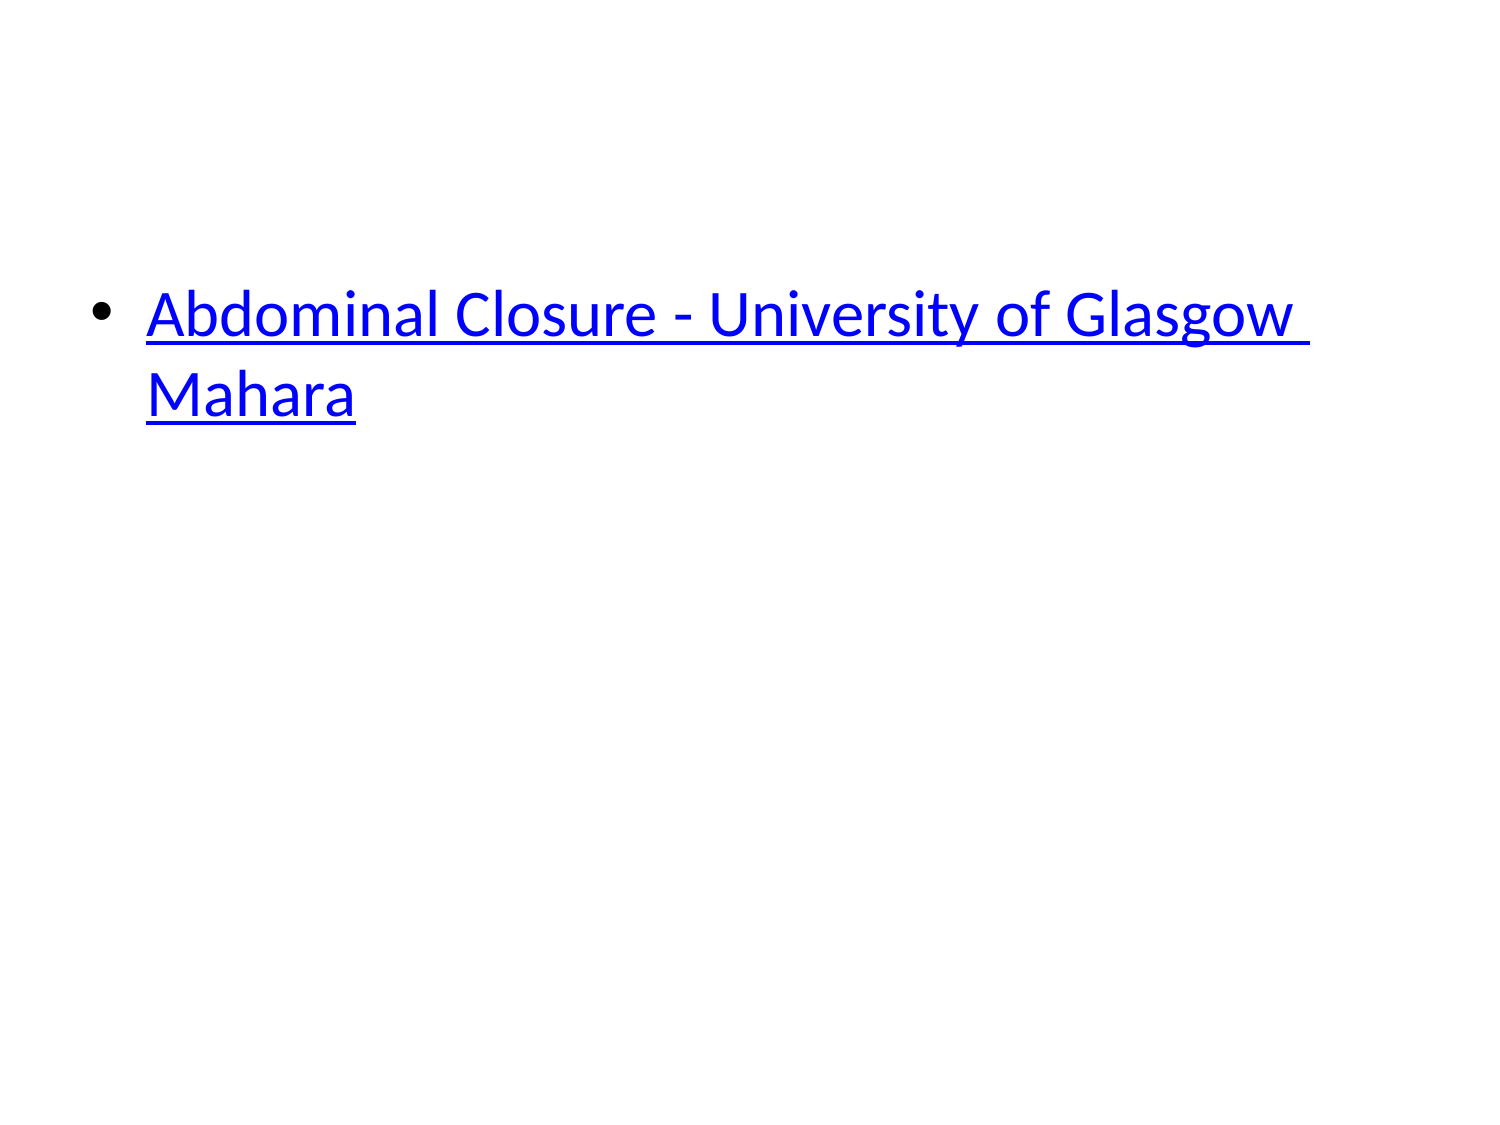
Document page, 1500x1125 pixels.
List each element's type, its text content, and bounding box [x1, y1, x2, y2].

list Abdominal Closure - University of Glasgow Mahara [75, 262, 1425, 1005]
